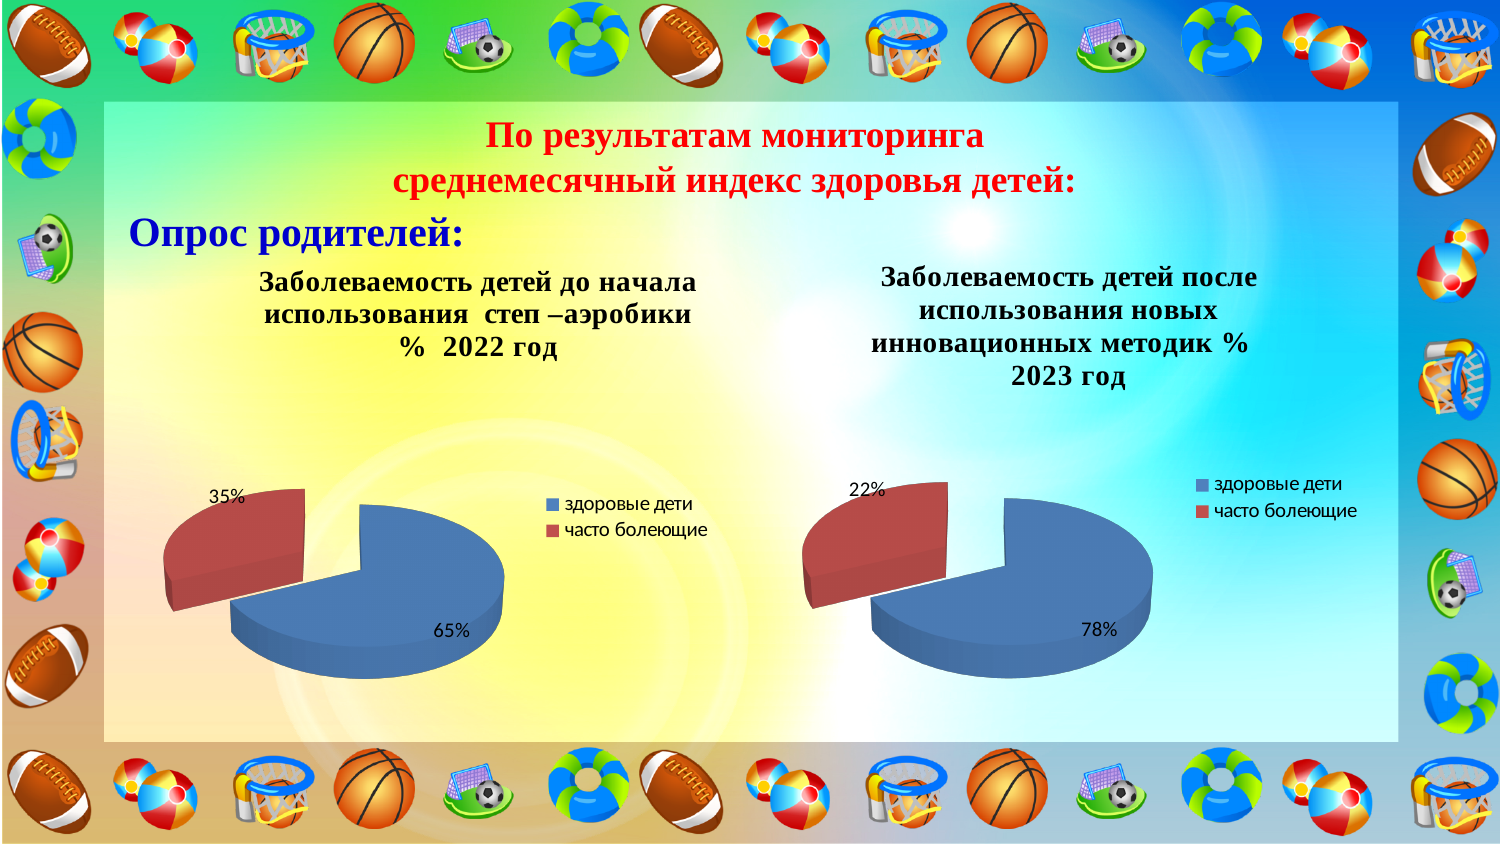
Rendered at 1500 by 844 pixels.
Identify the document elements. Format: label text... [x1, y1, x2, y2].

chart [123, 232, 727, 804]
picture [1419, 339, 1490, 420]
text_box Опрос родителей: [113, 197, 480, 263]
text_box По результатам мониторинга среднемесячный индекс здоровья детей: [360, 102, 1111, 208]
picture [0, 0, 1500, 844]
chart [761, 232, 1377, 765]
